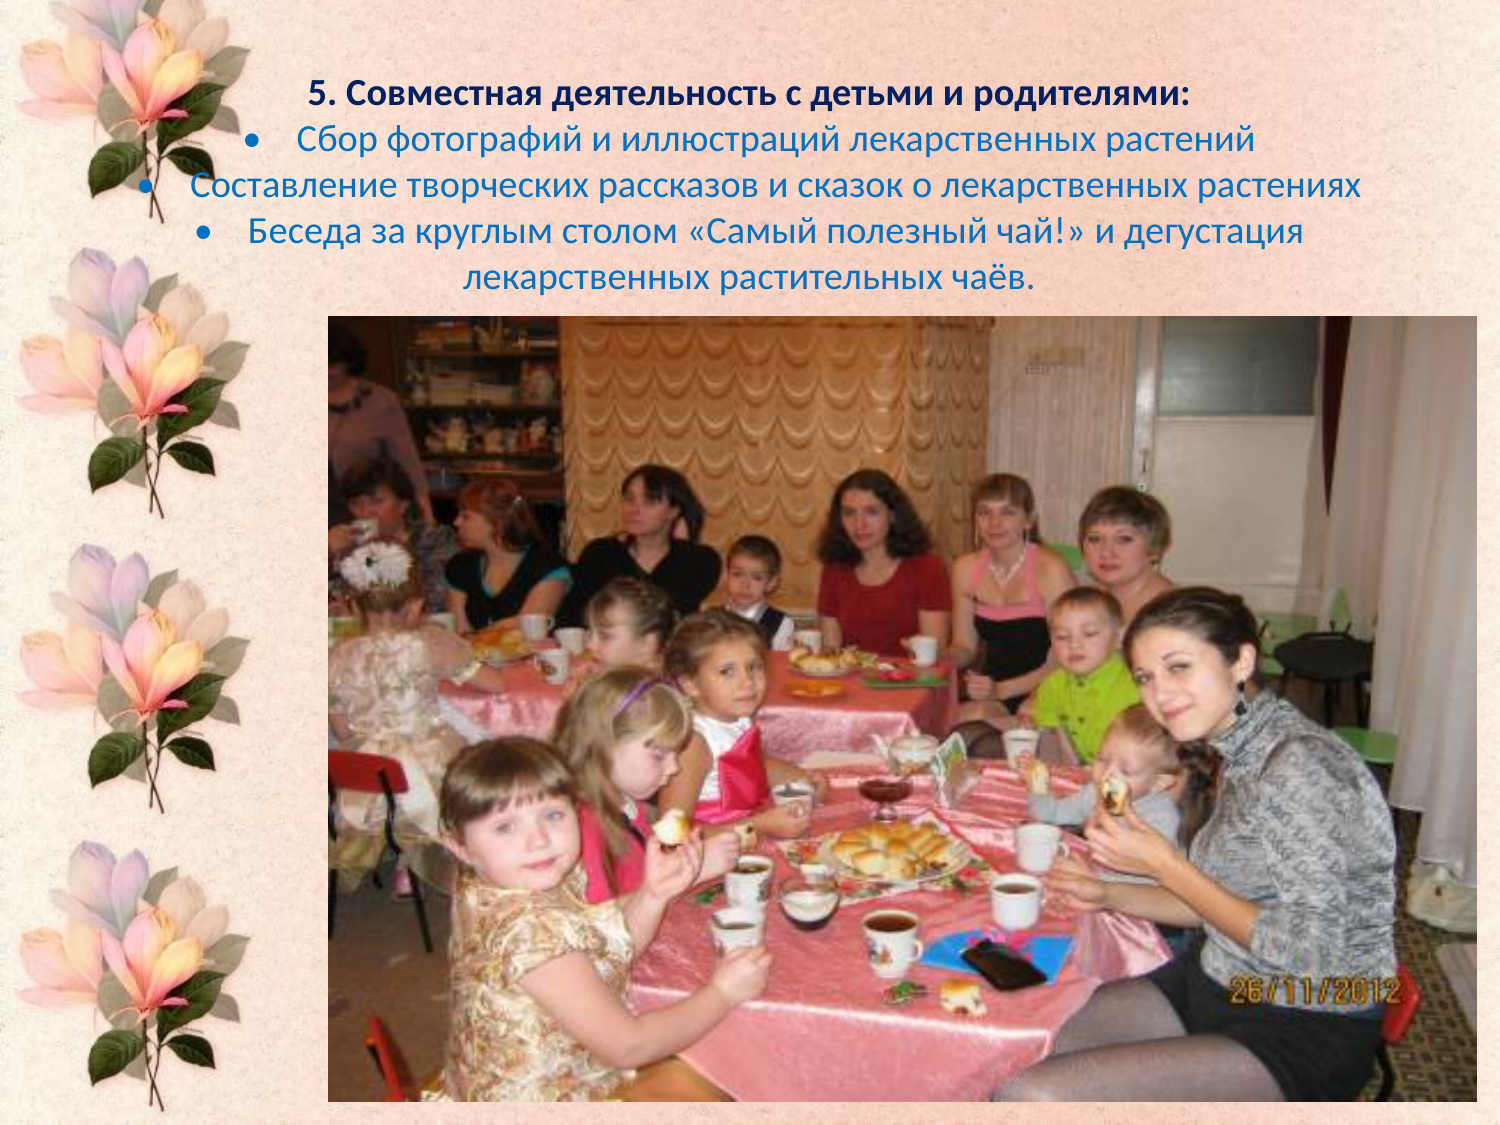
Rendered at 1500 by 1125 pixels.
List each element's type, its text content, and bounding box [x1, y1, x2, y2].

picture [0, 0, 1500, 1125]
title 5. Совместная деятельность с детьми и родителями: • Сбор фотографий и иллюстраций лекарственных растений • Составление творческих рассказов и сказок о лекарственных растениях • Беседа за круглым столом «Самый полезный чай!» и дегустация лекарственных растительных чаёв. [112, 46, 1388, 364]
